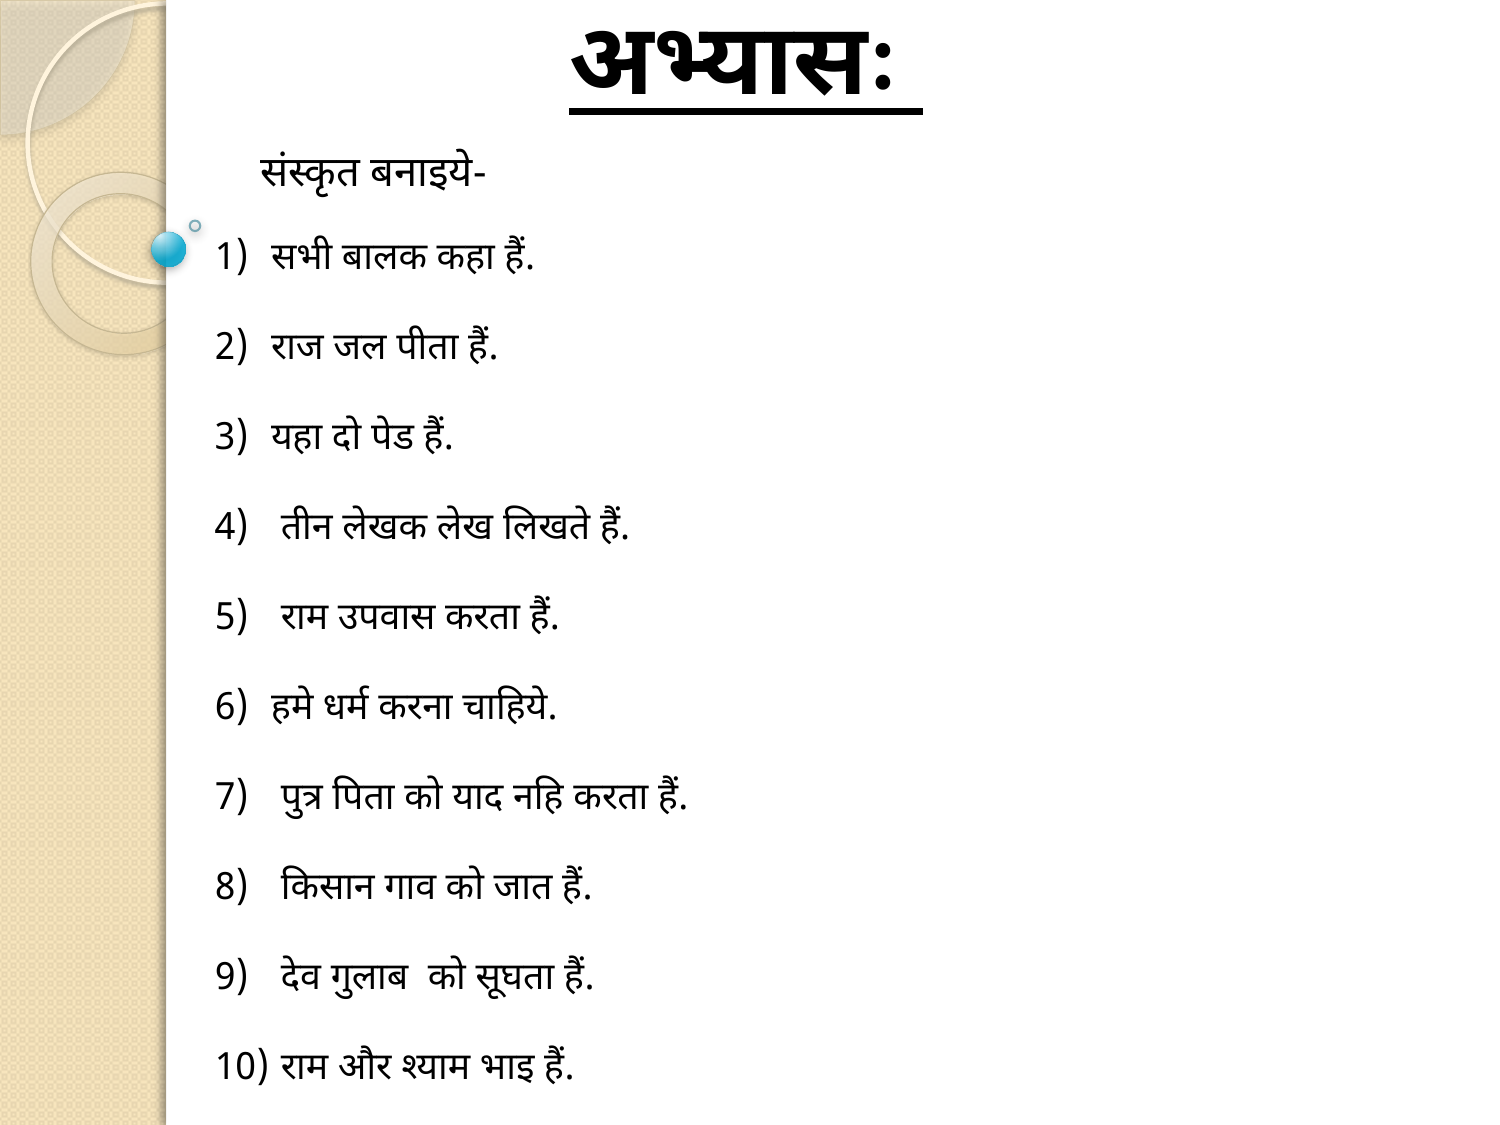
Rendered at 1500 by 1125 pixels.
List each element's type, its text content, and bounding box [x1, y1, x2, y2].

text_box सभी बालक कहा हैं. राज जल पीता हैं. यहा दो पेड हैं. तीन लेखक लेख लिखते हैं. राम उपवास करता हैं. हमे धर्म करना चाहिये. पुत्र पिता को याद नहि करता हैं. किसान गाव को जात हैं. देव गुलाब को सूघता हैं. राम और श्याम भाइ हैं. [199, 224, 950, 1095]
text_box संस्कृत बनाइये- [245, 137, 502, 203]
text_box अभ्यासः [554, 0, 939, 123]
